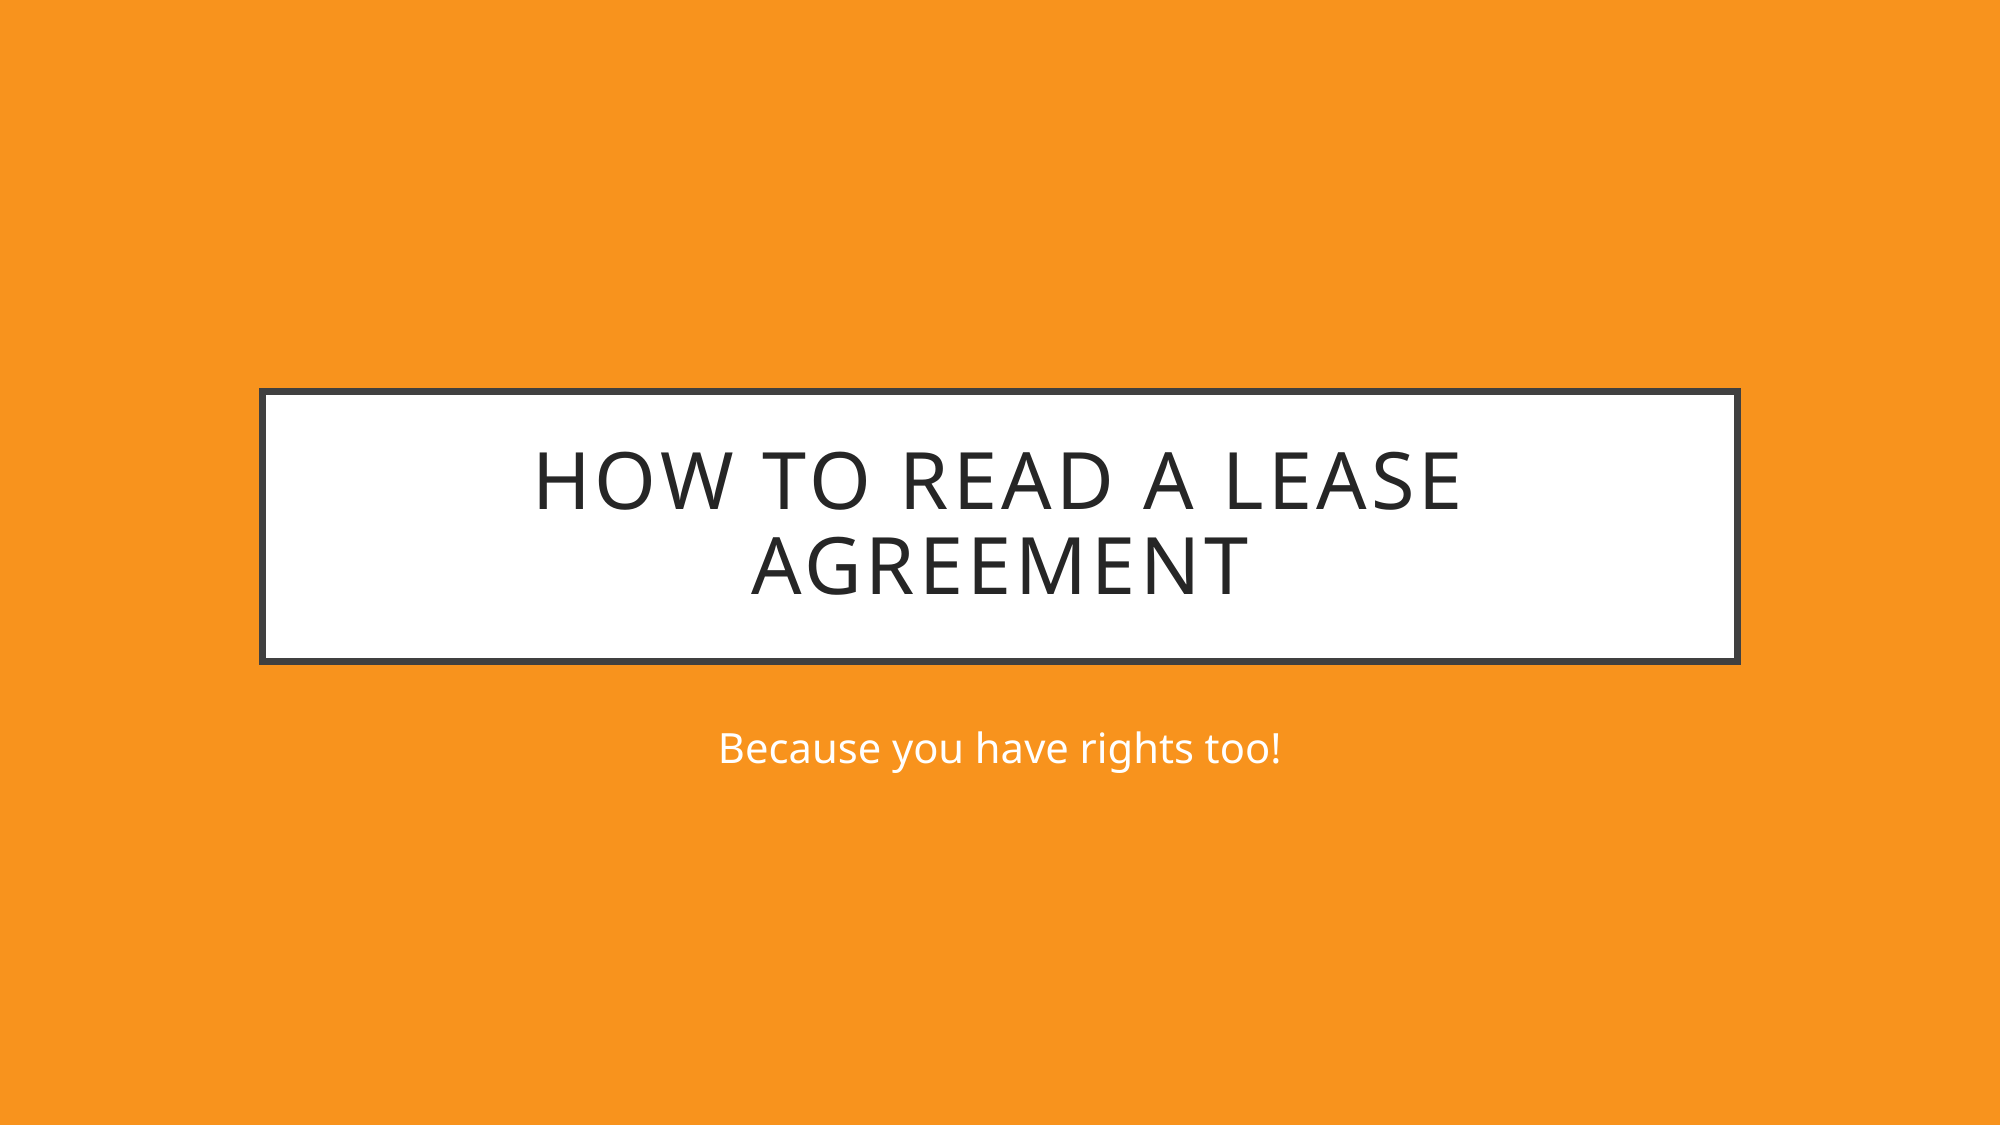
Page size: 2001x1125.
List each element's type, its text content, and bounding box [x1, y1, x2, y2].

subtitle Because you have rights too! [442, 713, 1558, 918]
title How to Read A lease agreement [259, 388, 1741, 665]
